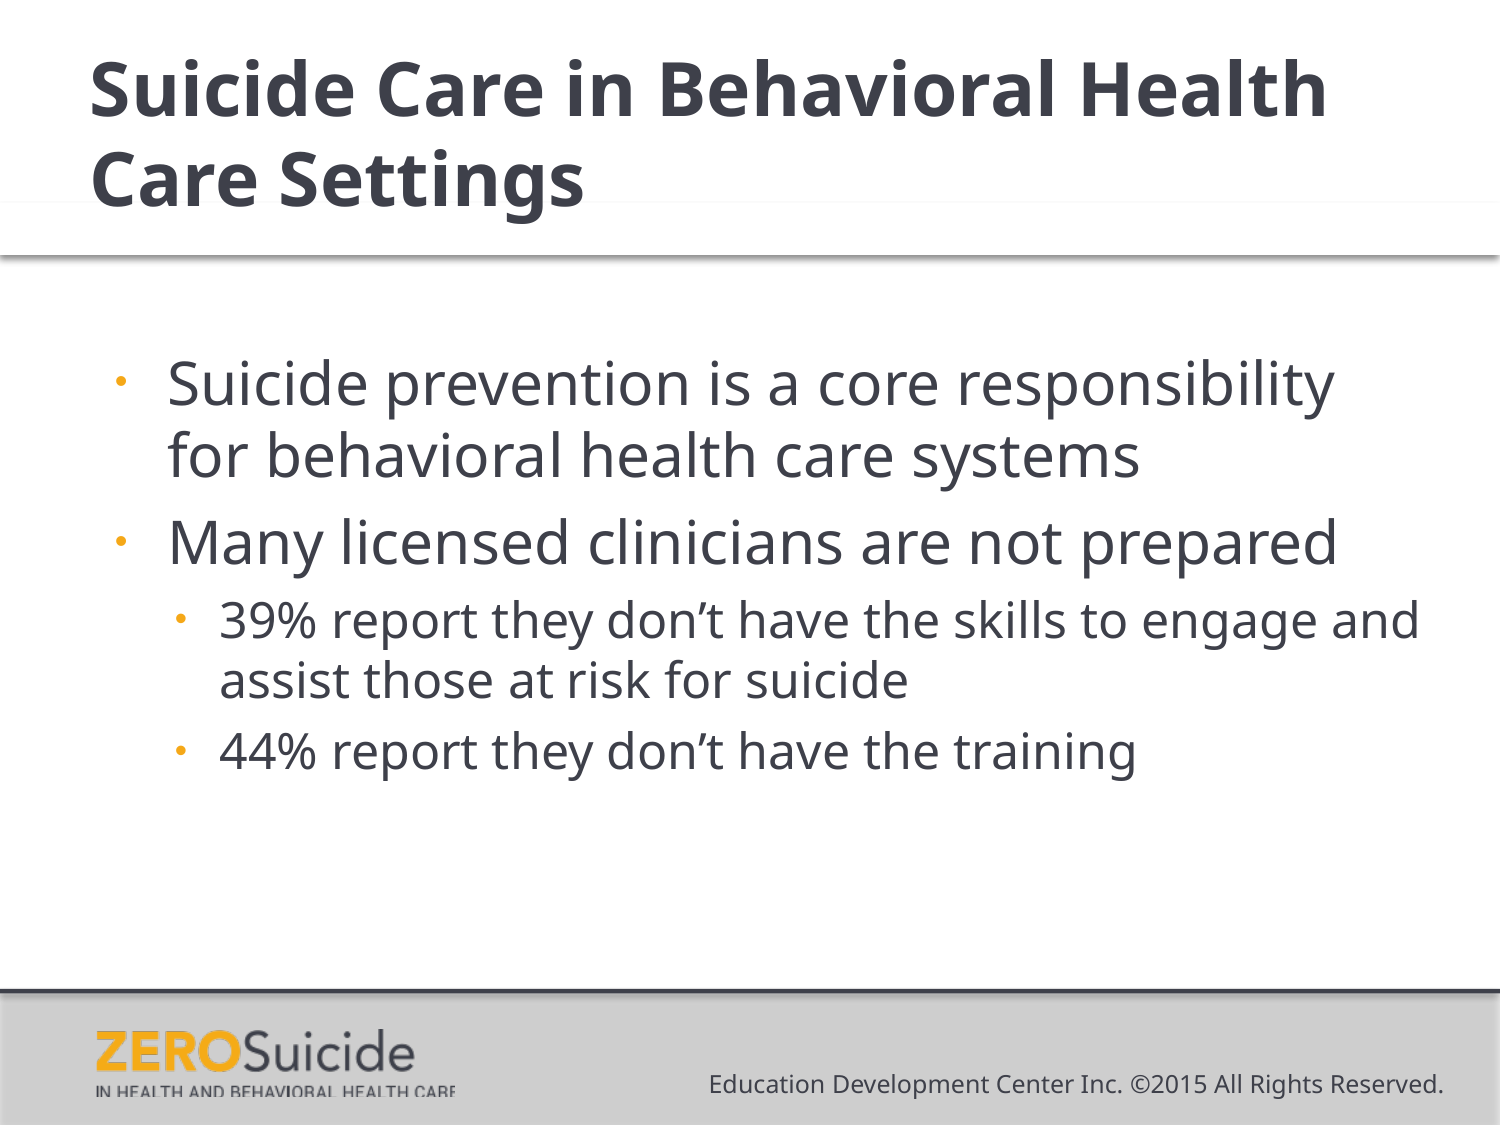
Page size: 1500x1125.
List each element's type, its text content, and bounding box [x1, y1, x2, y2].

title Suicide Care in Behavioral Health Care Settings [75, 37, 1425, 225]
list Suicide prevention is a core responsibility for behavioral health care systems Many licensed clinicians are not prepared 39% report they don’t have the skills to engage and assist those at risk for suicide 44% report they don’t have the training [99, 337, 1438, 1054]
